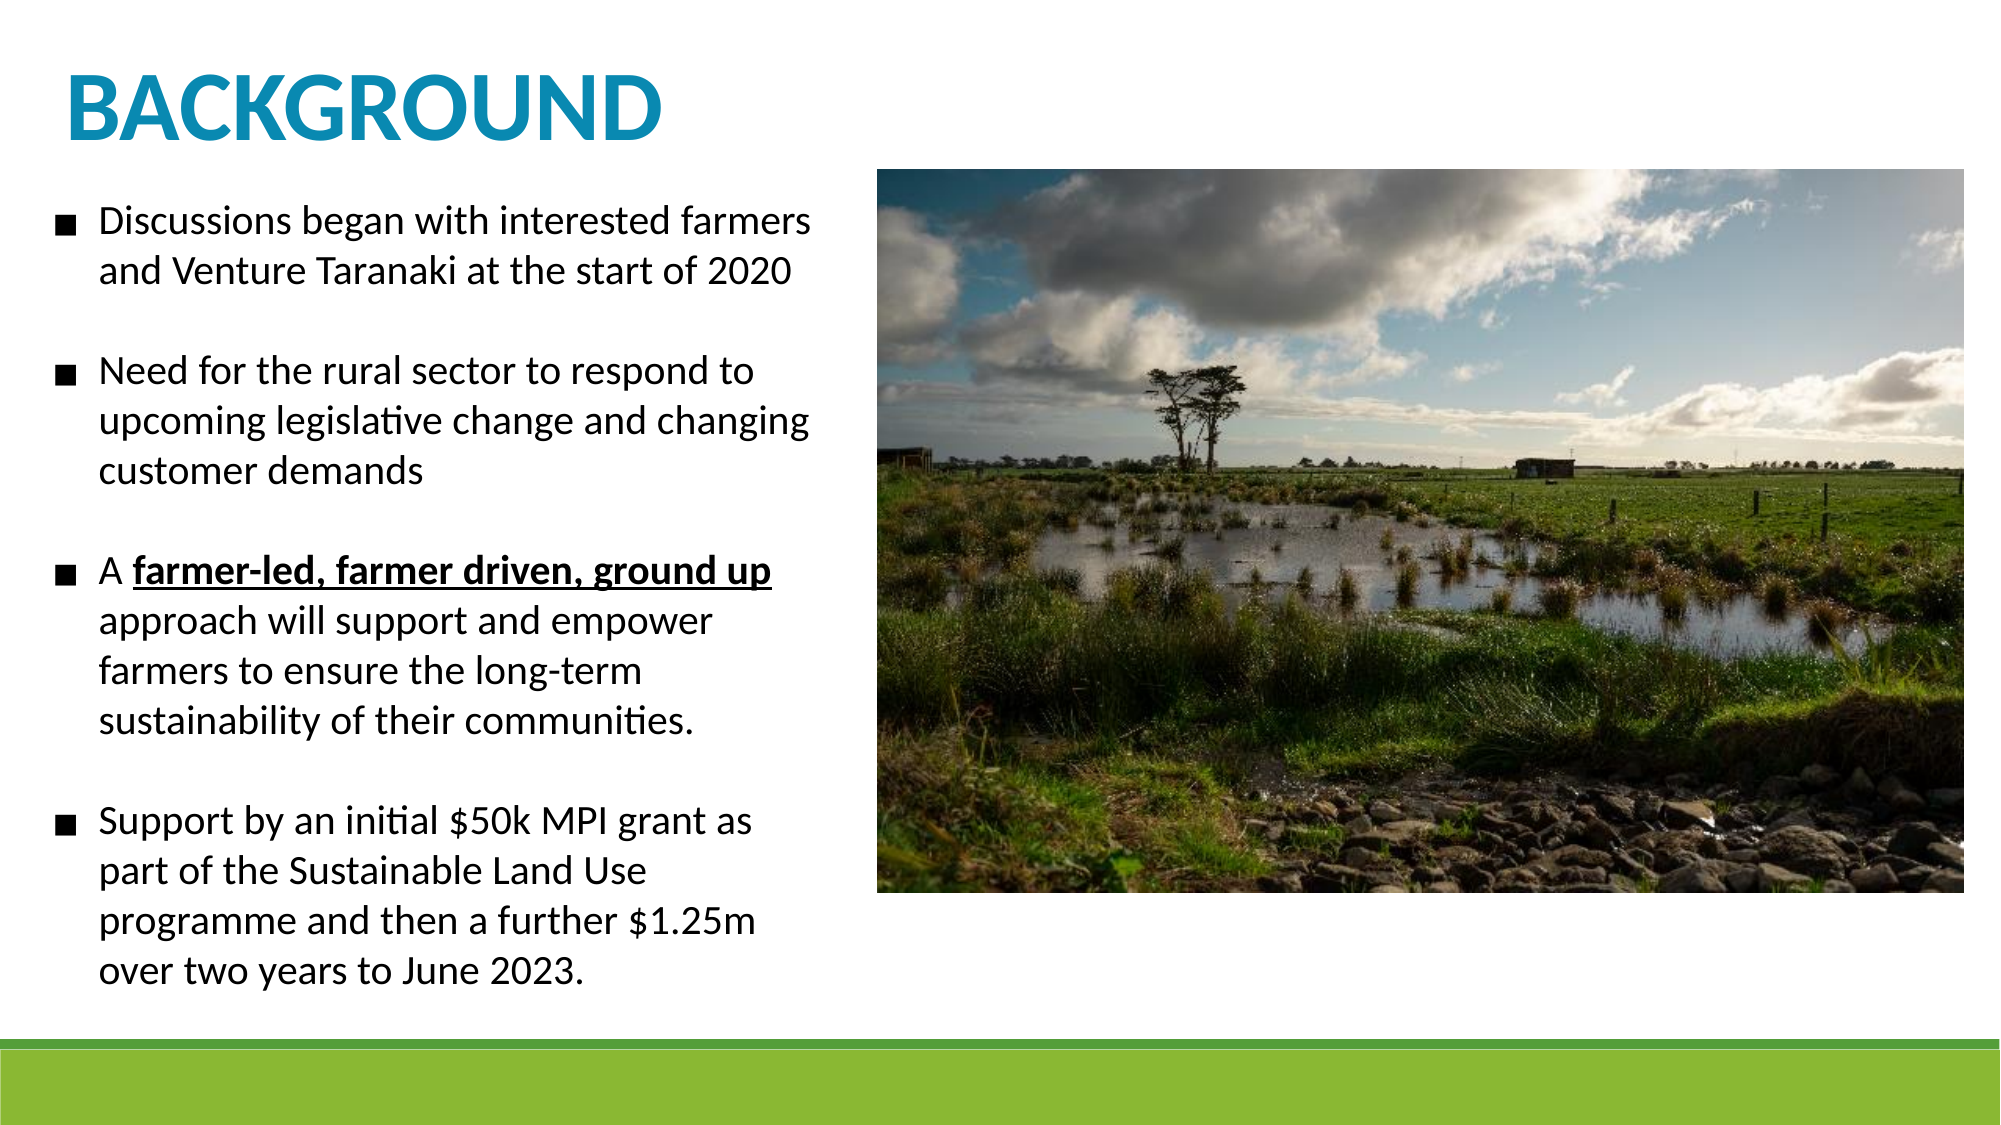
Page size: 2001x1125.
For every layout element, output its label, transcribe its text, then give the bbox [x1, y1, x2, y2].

picture [877, 168, 1964, 893]
text_box BACKGROUND [49, 32, 1263, 168]
text_box Discussions began with interested farmers and Venture Taranaki at the start of 2020 Need for the rural sector to respond to upcoming legislative change and changing customer demands A farmer-led, farmer driven, ground up approach will support and empower farmers to ensure the long-term sustainability of their communities. Support by an initial $50k MPI grant as part of the Sustainable Land Use programme and then a further $1.25m over two years to June 2023. [36, 185, 830, 1001]
